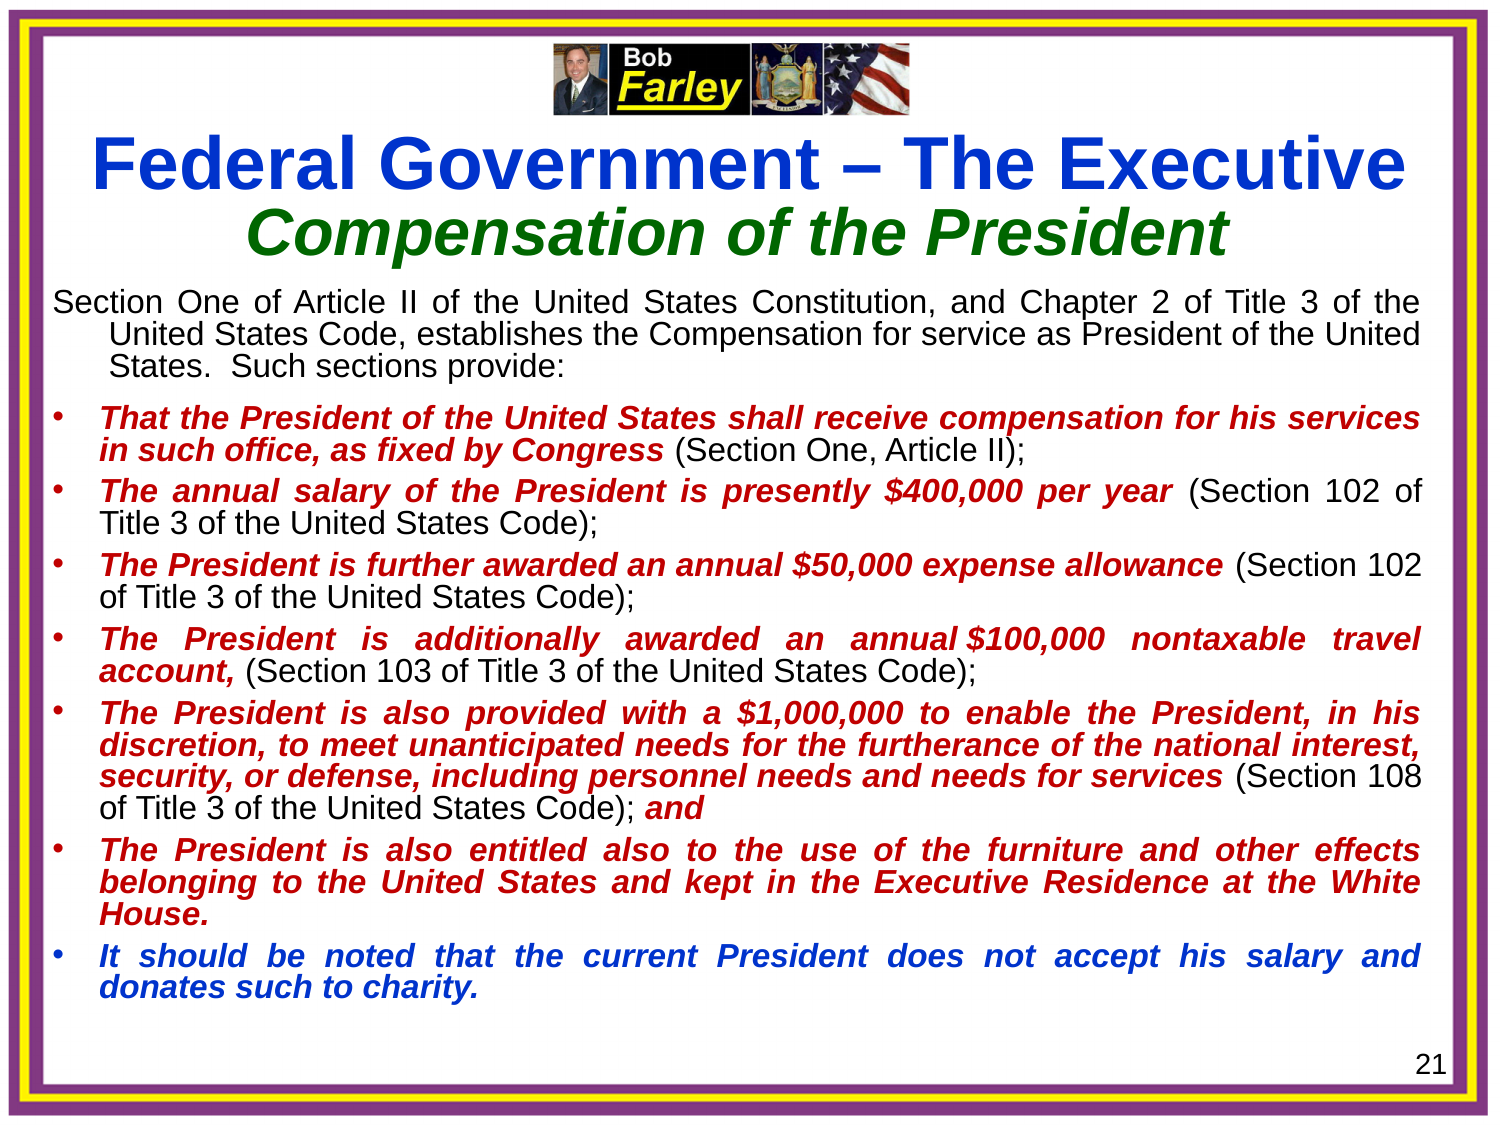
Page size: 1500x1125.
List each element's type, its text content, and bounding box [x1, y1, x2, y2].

slide_number 21 [1112, 1037, 1463, 1116]
picture [0, 0, 1500, 1125]
text_box Federal Government – The Executive Compensation of the President Section One of Article II of the United States Constitution, and Chapter 2 of Title 3 of the United States Code, establishes the Compensation for service as President of the United States. Such sections provide: That the President of the United States shall receive compensation for his services in such office, as fixed by Congress (Section One, Article II); The annual salary of the President is presently $400,000 per year (Section 102 of Title 3 of the United States Code); The President is further awarded an annual $50,000 expense allowance (Section 102 of Title 3 of the United States Code); The President is additionally awarded an annual $100,000 nontaxable travel account, (Section 103 of Title 3 of the United States Code); The President is also provided with a $1,000,000 to enable the President, in his discretion, to meet unanticipated needs for the furtherance of the national interest, security, or defense, including personnel needs and needs for services (Section 108 of Title 3 of the United States Code); and The President is also entitled also to the use of the furniture and other effects belonging to the United States and kept in the Executive Residence at the White House. It should be noted that the current President does not accept his salary and donates such to charity. [37, 124, 1438, 1100]
